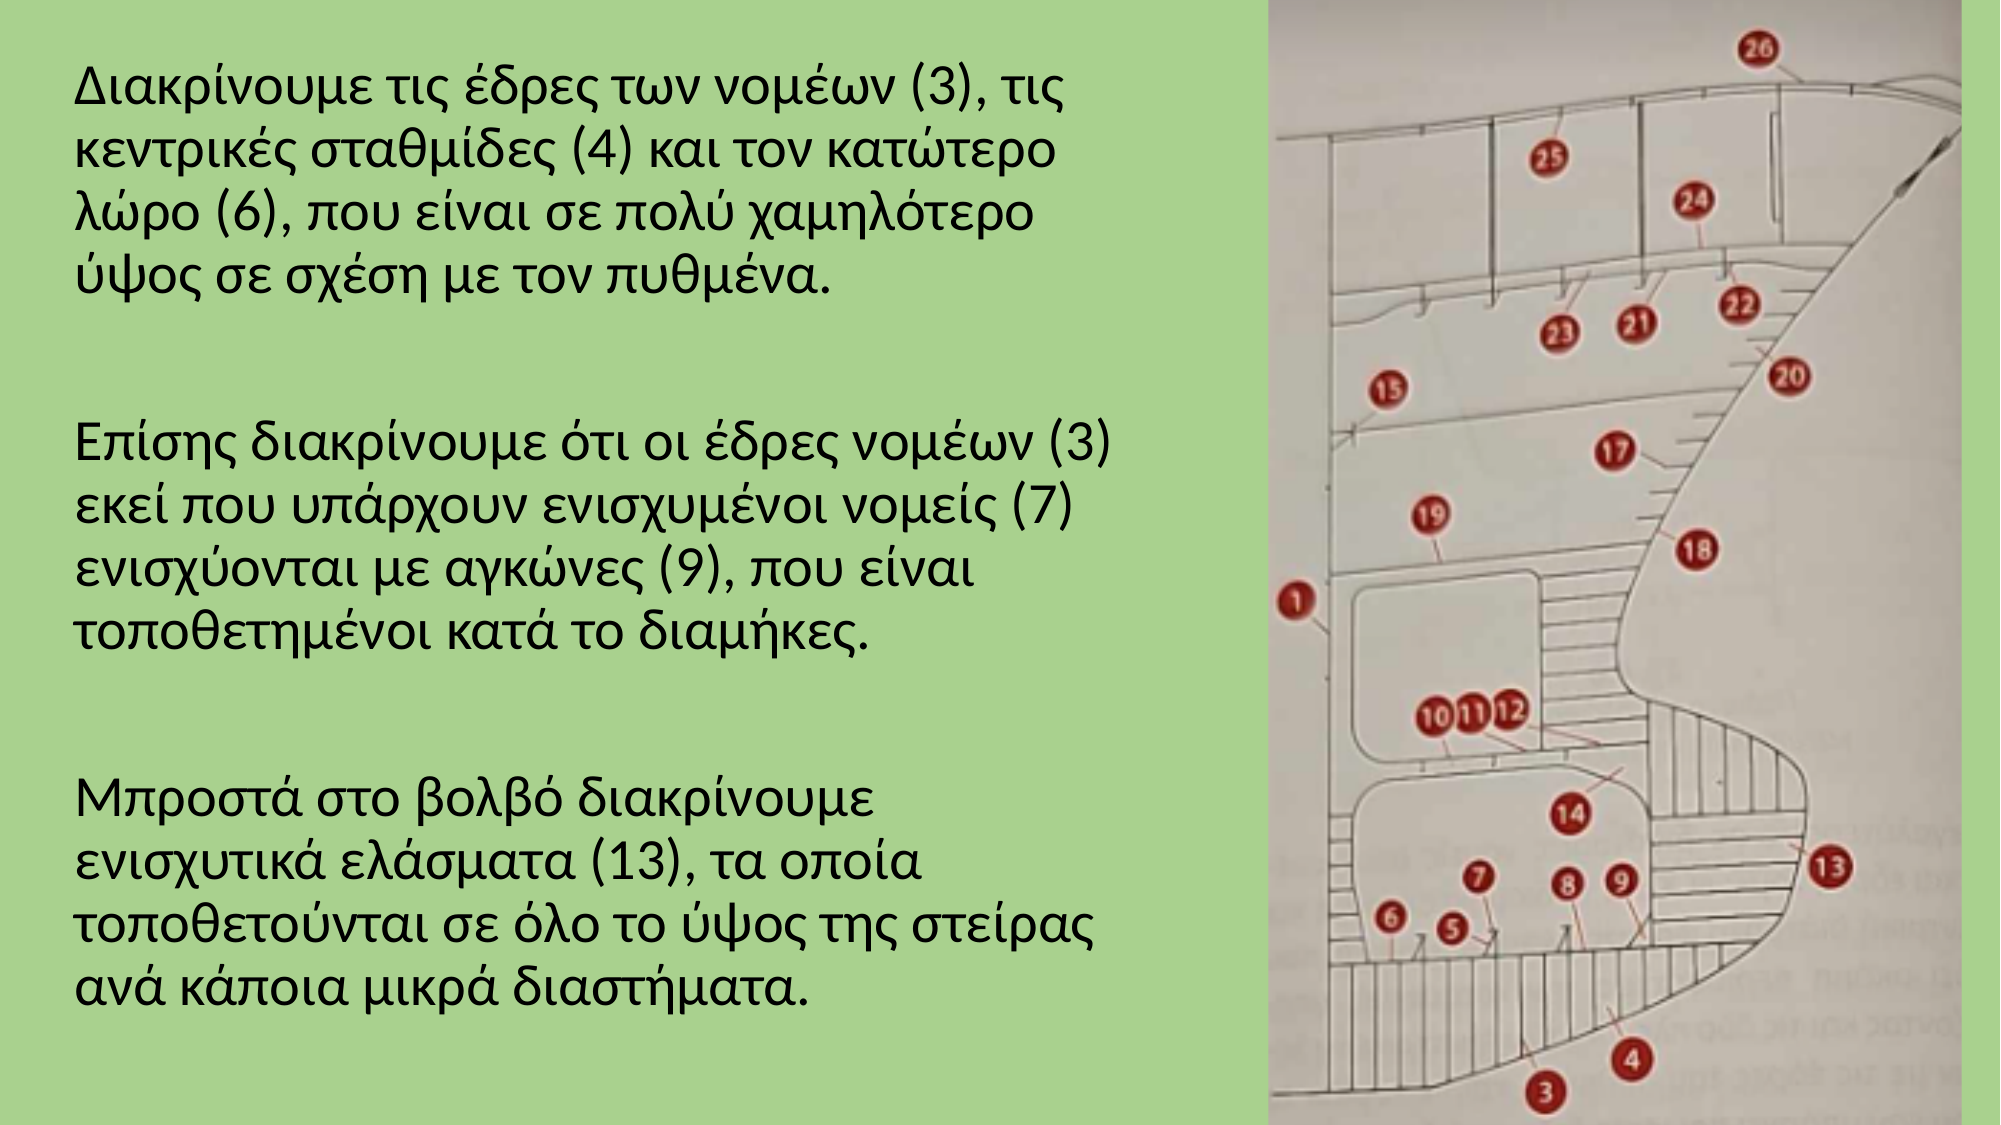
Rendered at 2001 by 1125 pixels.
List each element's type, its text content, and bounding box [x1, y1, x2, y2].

list Διακρίνουμε τις έδρες των νομέων (3), τις κεντρικές σταθμίδες (4) και τον κατώτερο λώρο (6), που είναι σε πολύ χαμηλότερο ύψος σε σχέση με τον πυθμένα. Επίσης διακρίνουμε ότι οι έδρες νομέων (3) εκεί που υπάρχουν ενισχυμένοι νομείς (7) ενισχύονται με αγκώνες (9), που είναι τοποθετημένοι κατά το διαμήκες. Μπροστά στο βολβό διακρίνουμε ενισχυτικά ελάσματα (13), τα οποία τοποθετούνται σε όλο το ύψος της στείρας ανά κάποια μικρά διαστήματα. [59, 47, 1143, 1093]
picture [1268, 0, 1962, 1125]
